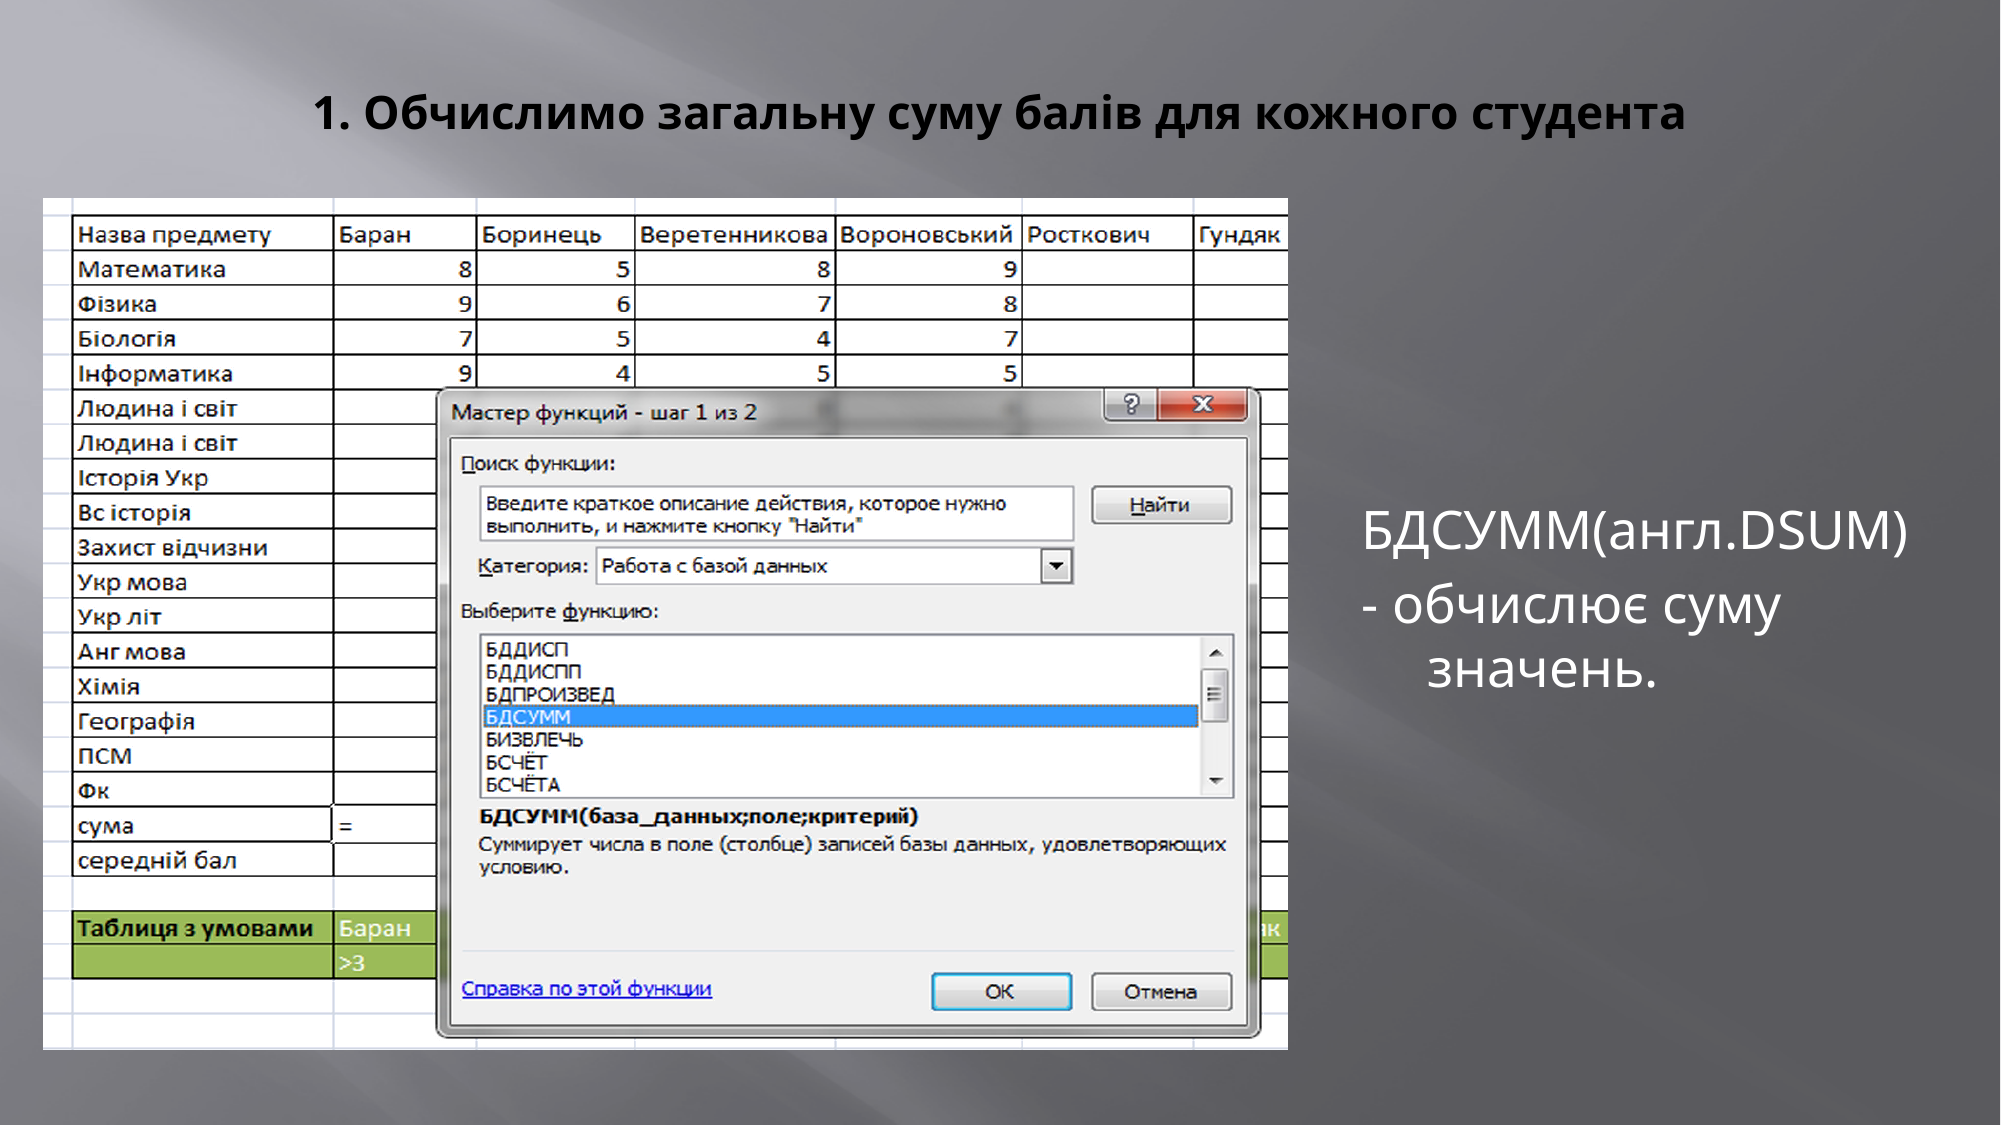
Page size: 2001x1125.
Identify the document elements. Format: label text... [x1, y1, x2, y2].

picture [43, 198, 1288, 1050]
list БДСУММ(англ.DSUM) - обчислює суму значень. [1330, 489, 1959, 747]
title 1. Обчислимо загальну суму балiв для кожного студента [137, 59, 1863, 163]
